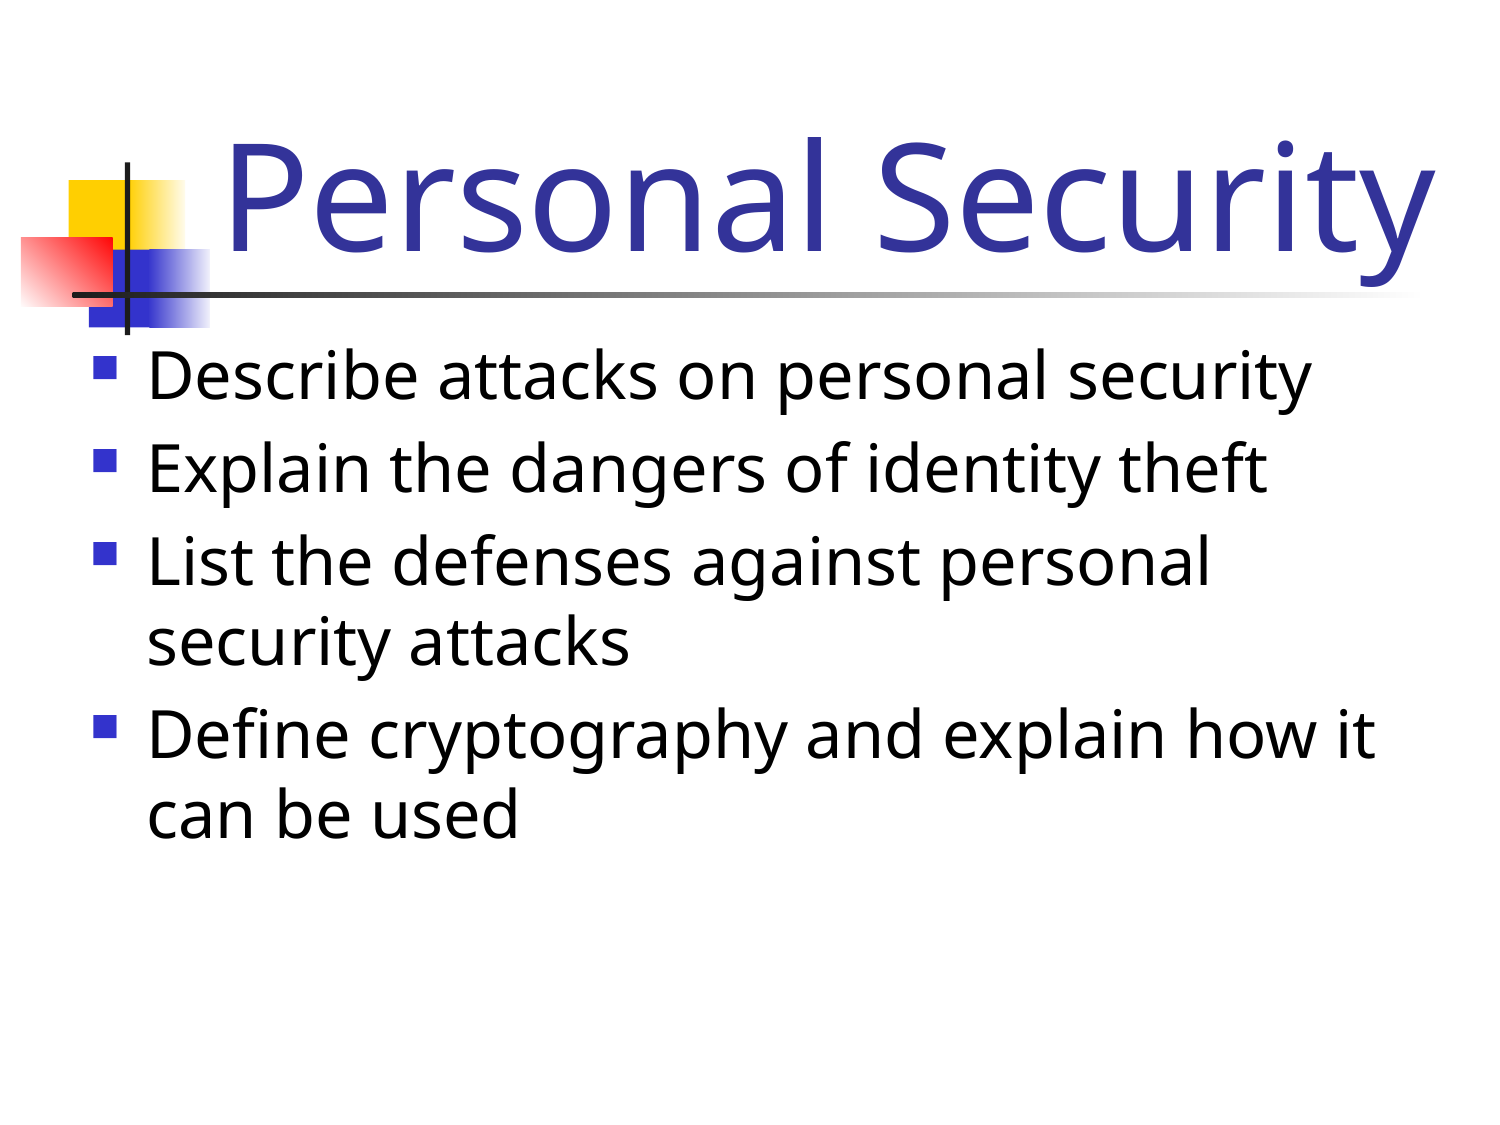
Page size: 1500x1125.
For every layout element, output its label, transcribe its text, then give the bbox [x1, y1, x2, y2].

title Personal Security [188, 101, 1468, 289]
list Describe attacks on personal security Explain the dangers of identity theft List the defenses against personal security attacks Define cryptography and explain how it can be used [74, 324, 1438, 1026]
